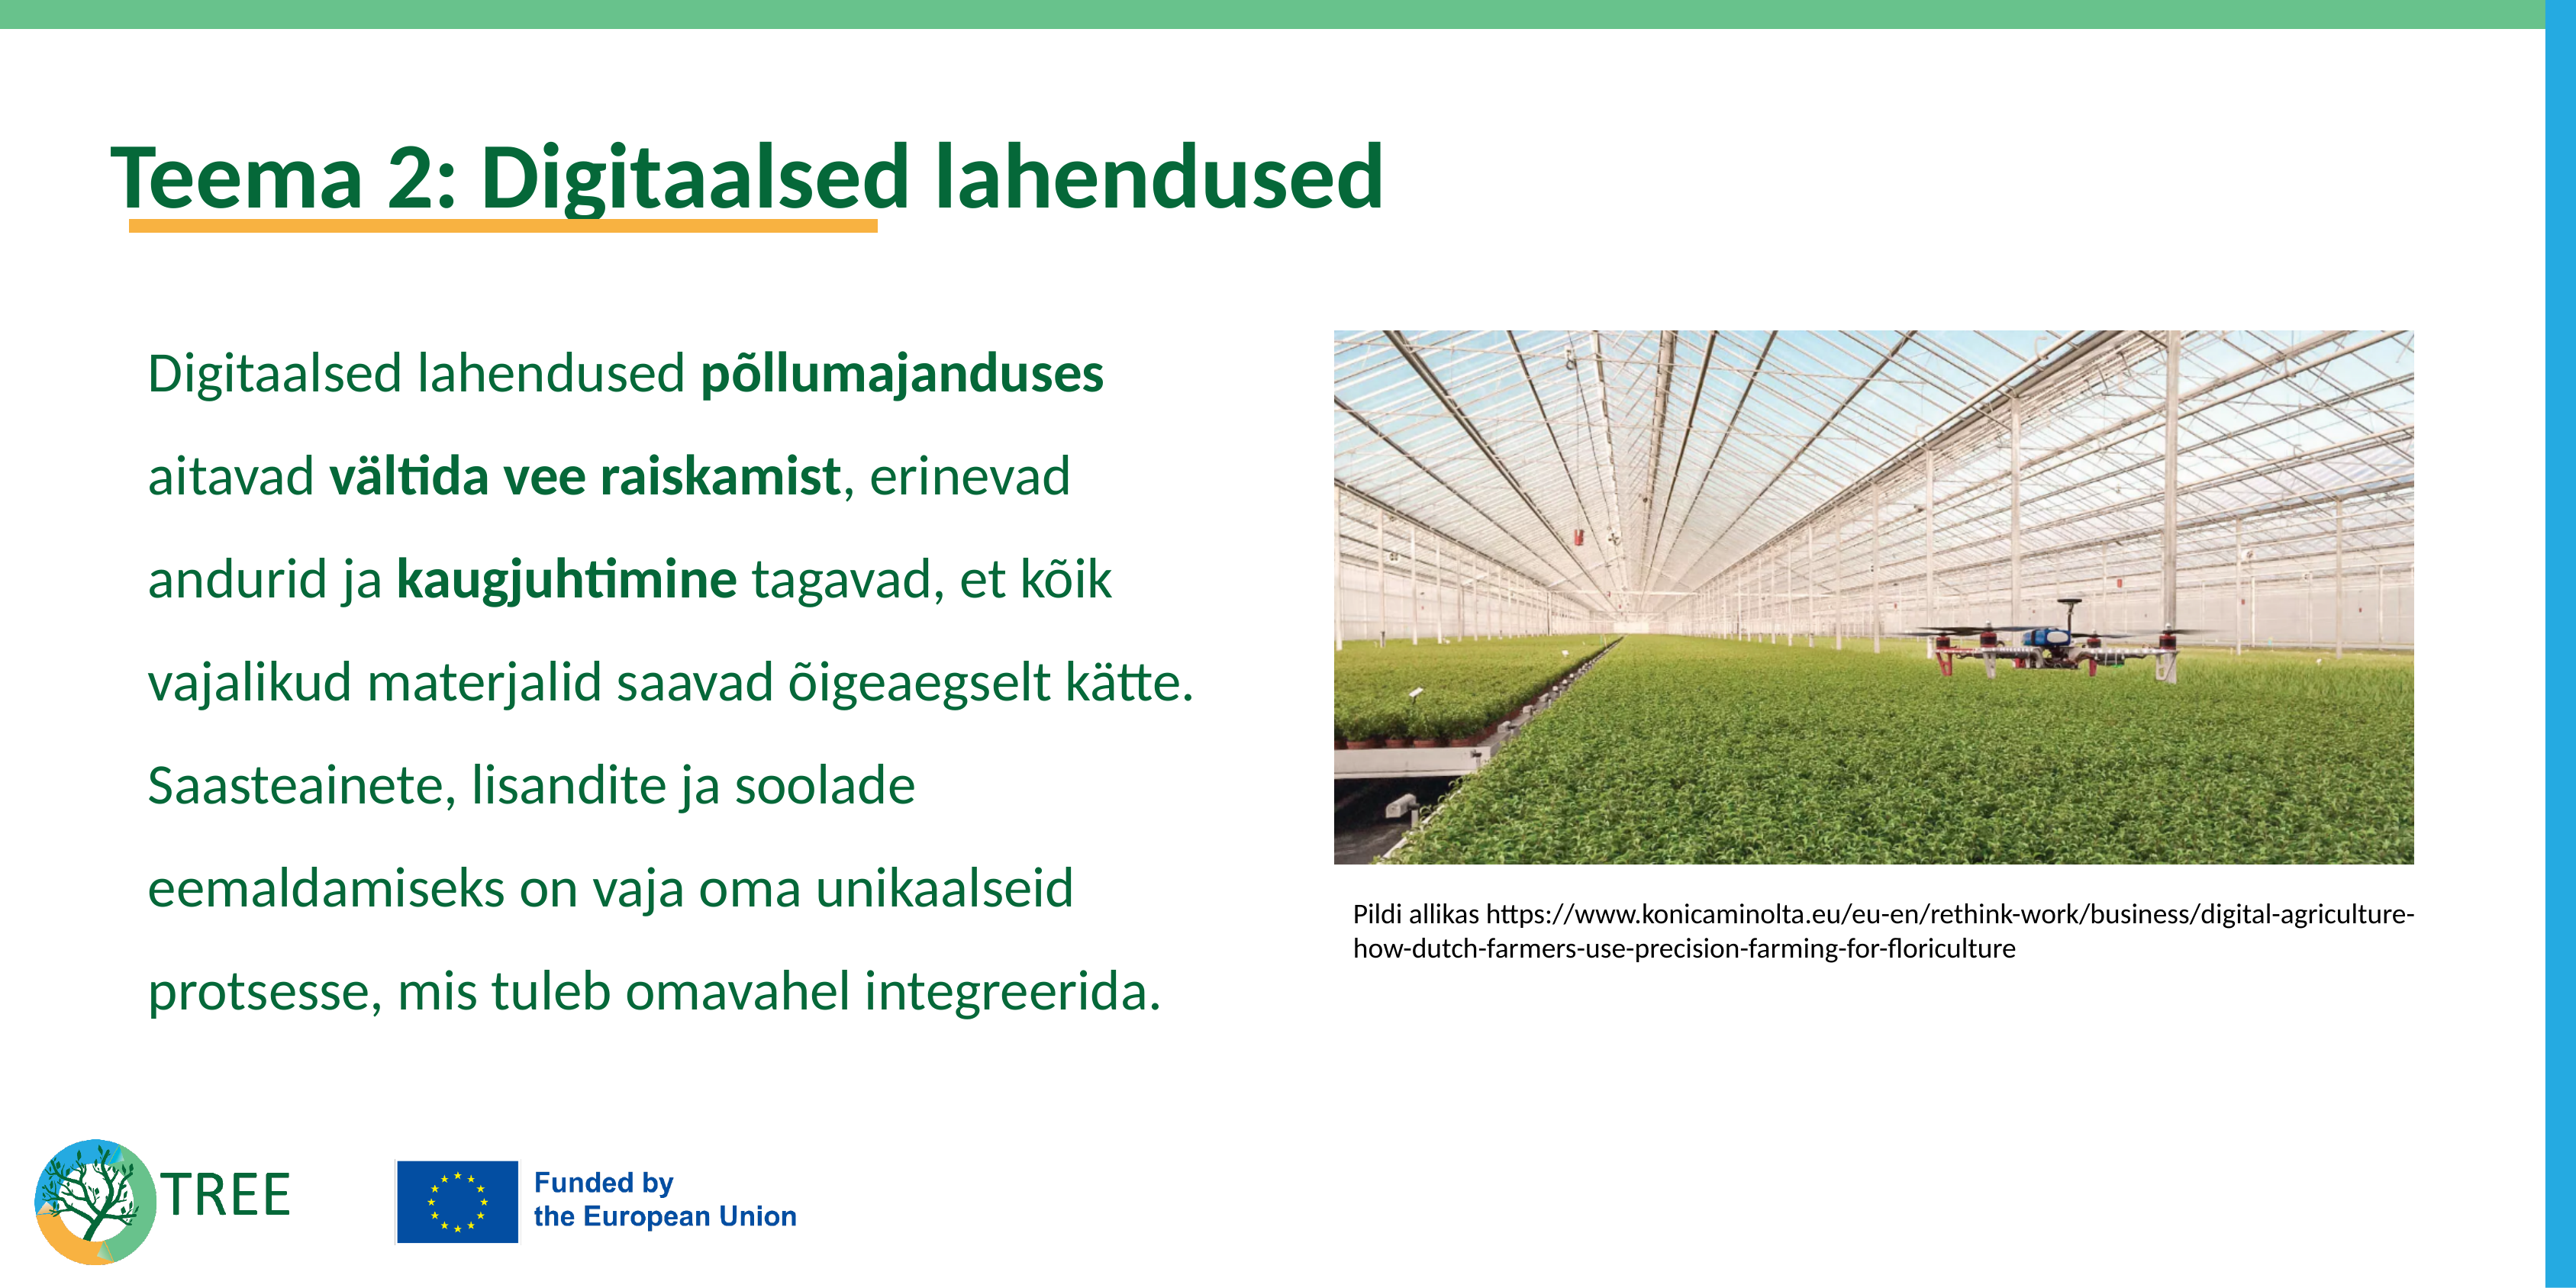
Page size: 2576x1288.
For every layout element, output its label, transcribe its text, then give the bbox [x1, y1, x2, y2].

picture [34, 1139, 289, 1265]
picture [1334, 330, 2414, 865]
text_box Pildi allikas https://www.konicaminolta.eu/eu-en/rethink-work/business/digital-agriculture-how-dutch-farmers-use-precision-farming-for-floriculture [1334, 886, 2489, 974]
text_box Digitaalsed lahendused põllumajanduses aitavad vältida vee raiskamist, erinevad andurid ja kaugjuhtimine tagavad, et kõik vajalikud materjalid saavad õigeaegselt kätte. Saasteainete, lisandite ja soolade eemaldamiseks on vaja oma unikaalseid protsesse, mis tuleb omavahel integreerida. [129, 291, 1242, 1141]
text_box [129, 220, 878, 232]
picture [392, 1156, 827, 1248]
text_box [2545, 0, 2576, 1288]
text_box [0, 0, 2545, 29]
text_box Teema 2: Digitaalsed lahendused [91, 105, 2049, 236]
